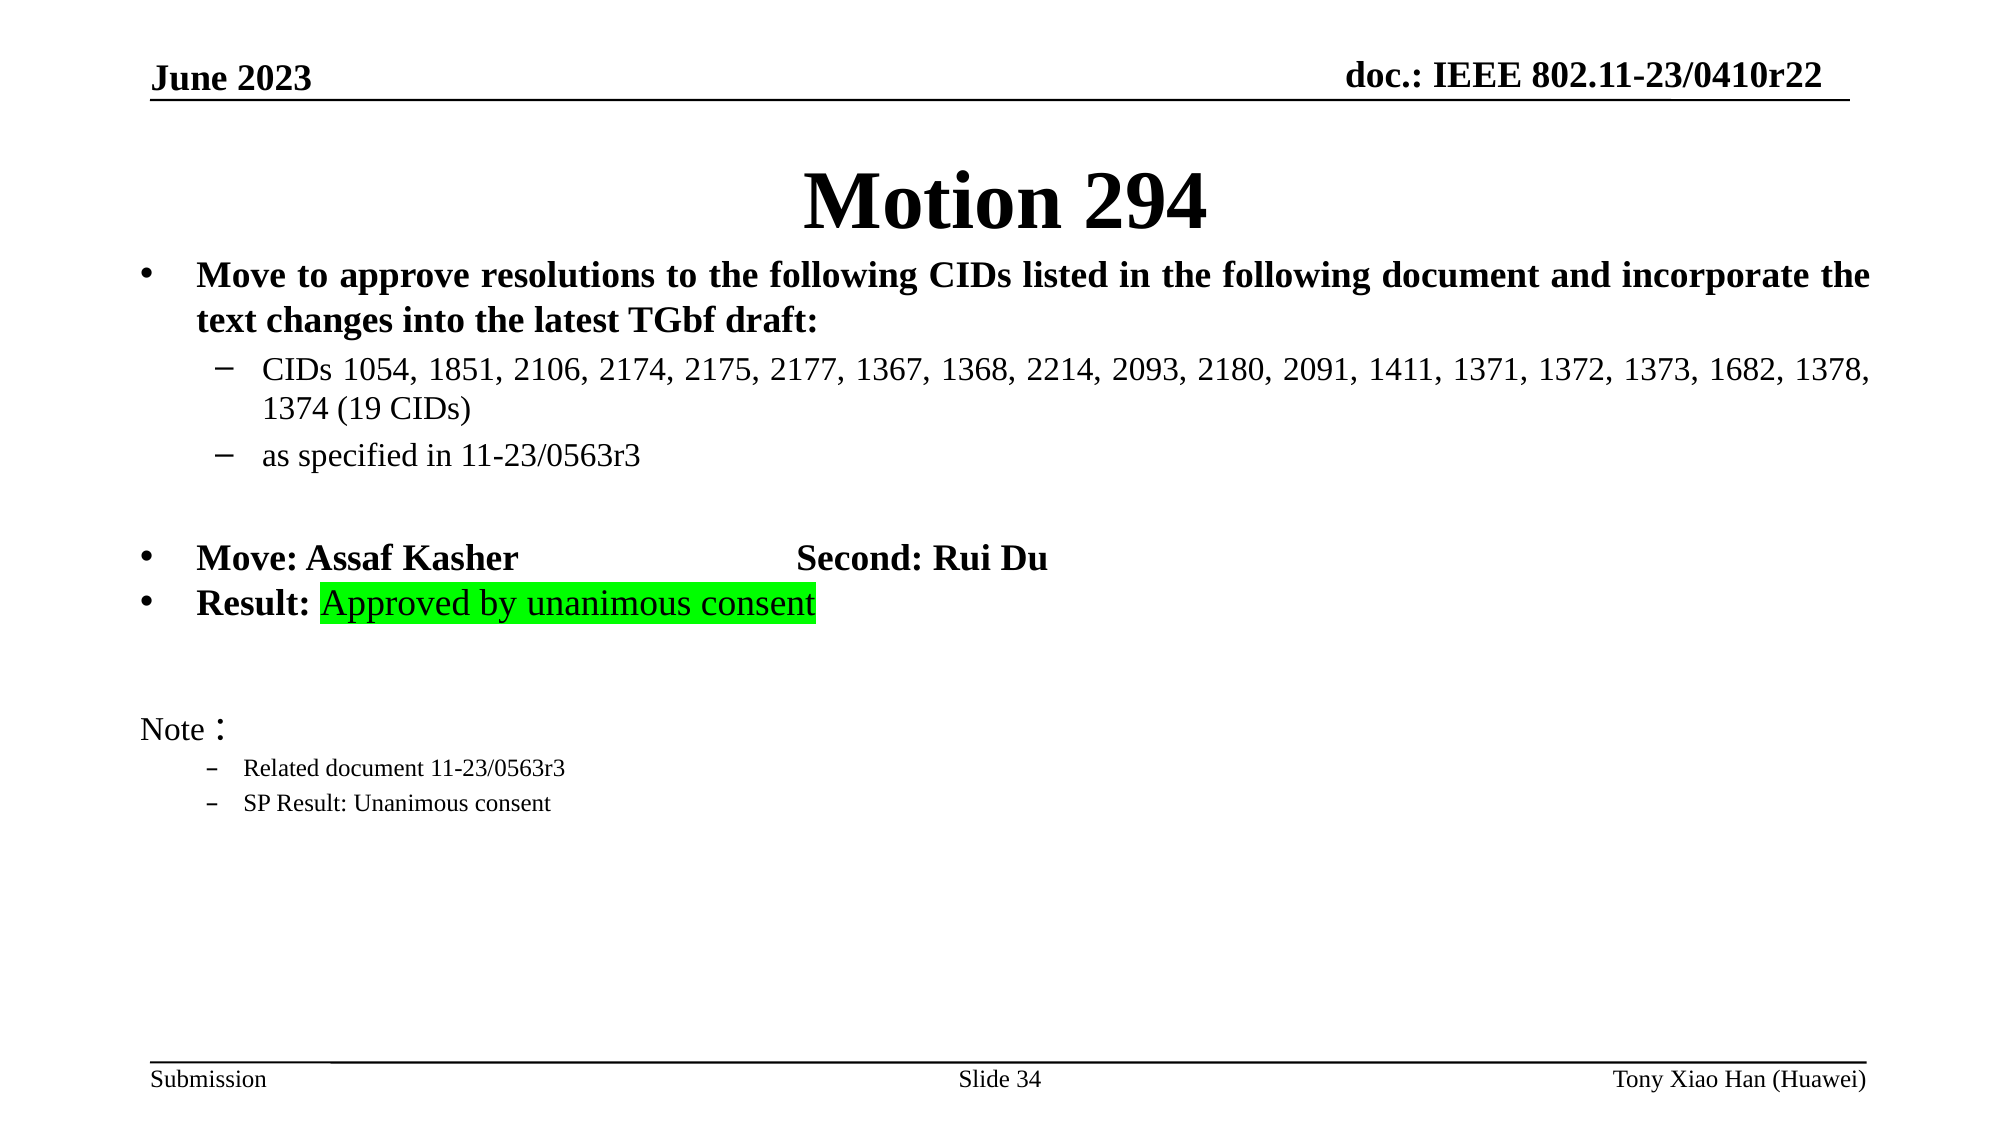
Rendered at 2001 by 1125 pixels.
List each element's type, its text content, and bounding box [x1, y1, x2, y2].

text_box Move to approve resolutions to the following CIDs listed in the following document and incorporate the text changes into the latest TGbf draft: CIDs 1054, 1851, 2106, 2174, 2175, 2177, 1367, 1368, 2214, 2093, 2180, 2091, 1411, 1371, 1372, 1373, 1682, 1378, 1374 (19 CIDs) as specified in 11-23/0563r3 Move: Assaf Kasher Second: Rui Du Result: Approved by unanimous consent Note： Related document 11-23/0563r3 SP Result: Unanimous consent [125, 212, 1888, 900]
text_box Motion 294 [368, 137, 1644, 212]
